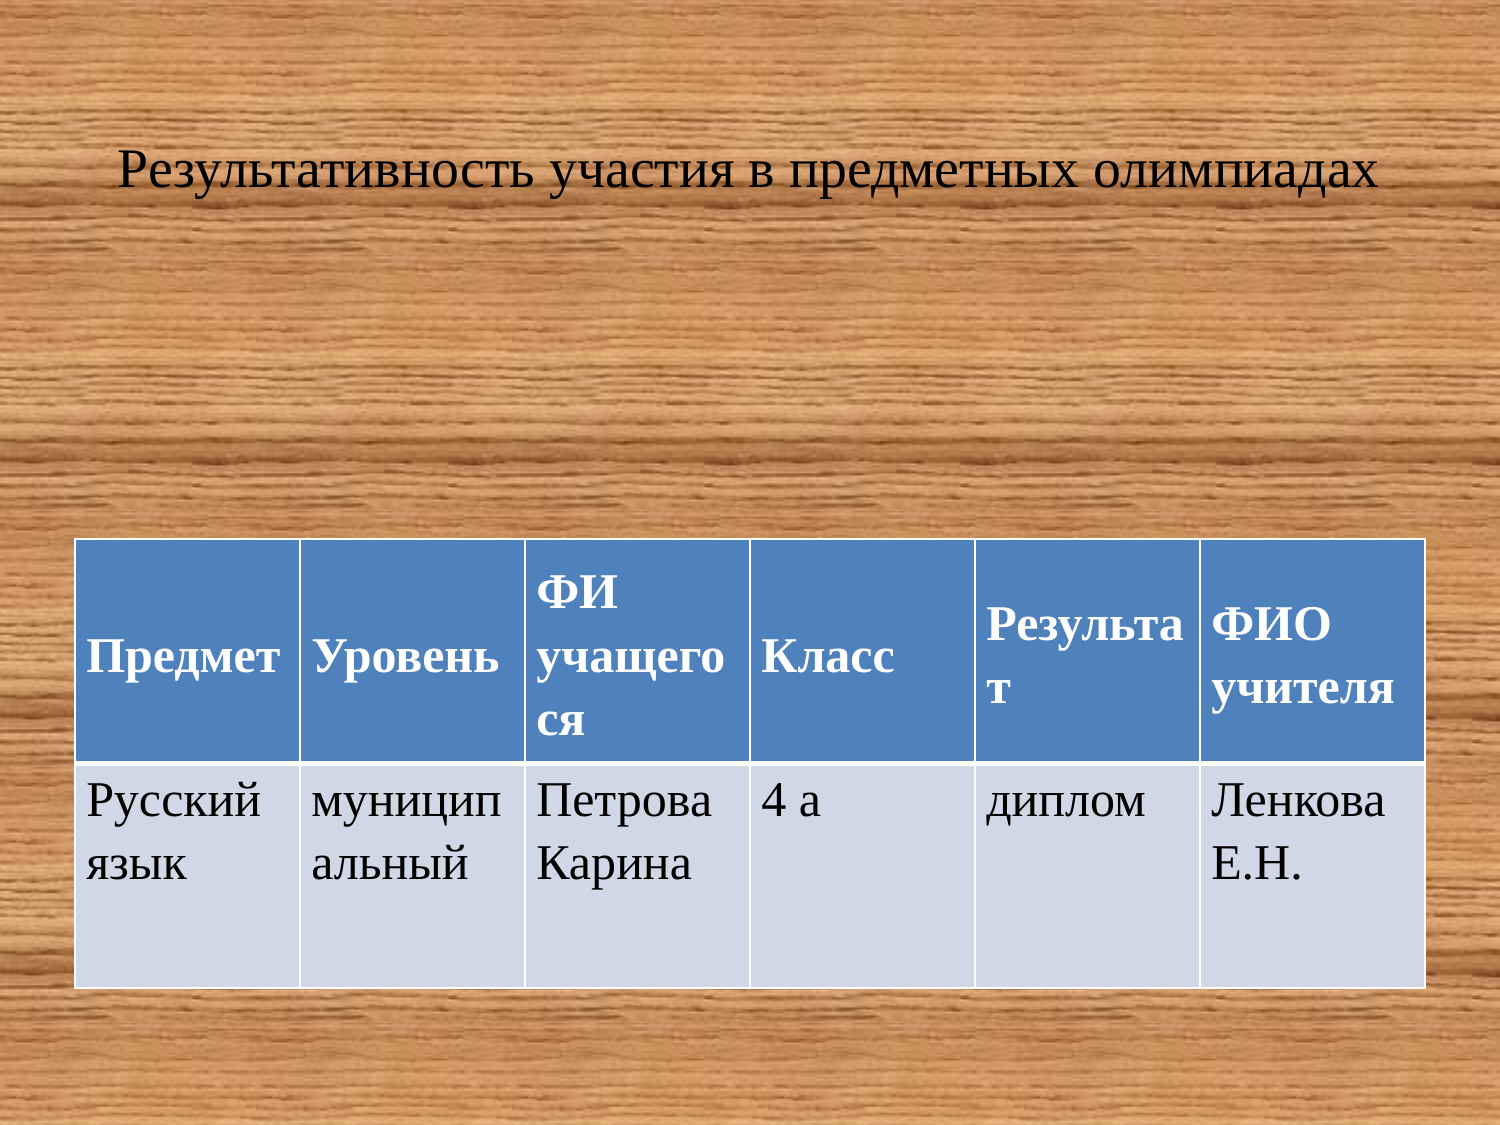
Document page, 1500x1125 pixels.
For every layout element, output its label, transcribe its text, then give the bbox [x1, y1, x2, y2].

table_header ФИ учащегося [526, 540, 749, 761]
table_header Уровень [301, 540, 524, 761]
table_cell Русский язык [76, 766, 299, 987]
table_cell Петрова Карина [526, 766, 749, 987]
table_header Результат [976, 540, 1199, 761]
table_header ФИО учителя [1201, 540, 1424, 761]
title Результативность участия в предметных олимпиадах [75, 90, 1425, 291]
table_cell муниципальный [301, 766, 524, 987]
table_header Класс [751, 540, 974, 761]
table_cell Ленкова Е.Н. [1201, 766, 1424, 987]
table_header Предмет [76, 540, 299, 761]
table_cell диплом [976, 766, 1199, 987]
table_cell 4 а [751, 766, 974, 987]
picture [0, 0, 1500, 1125]
